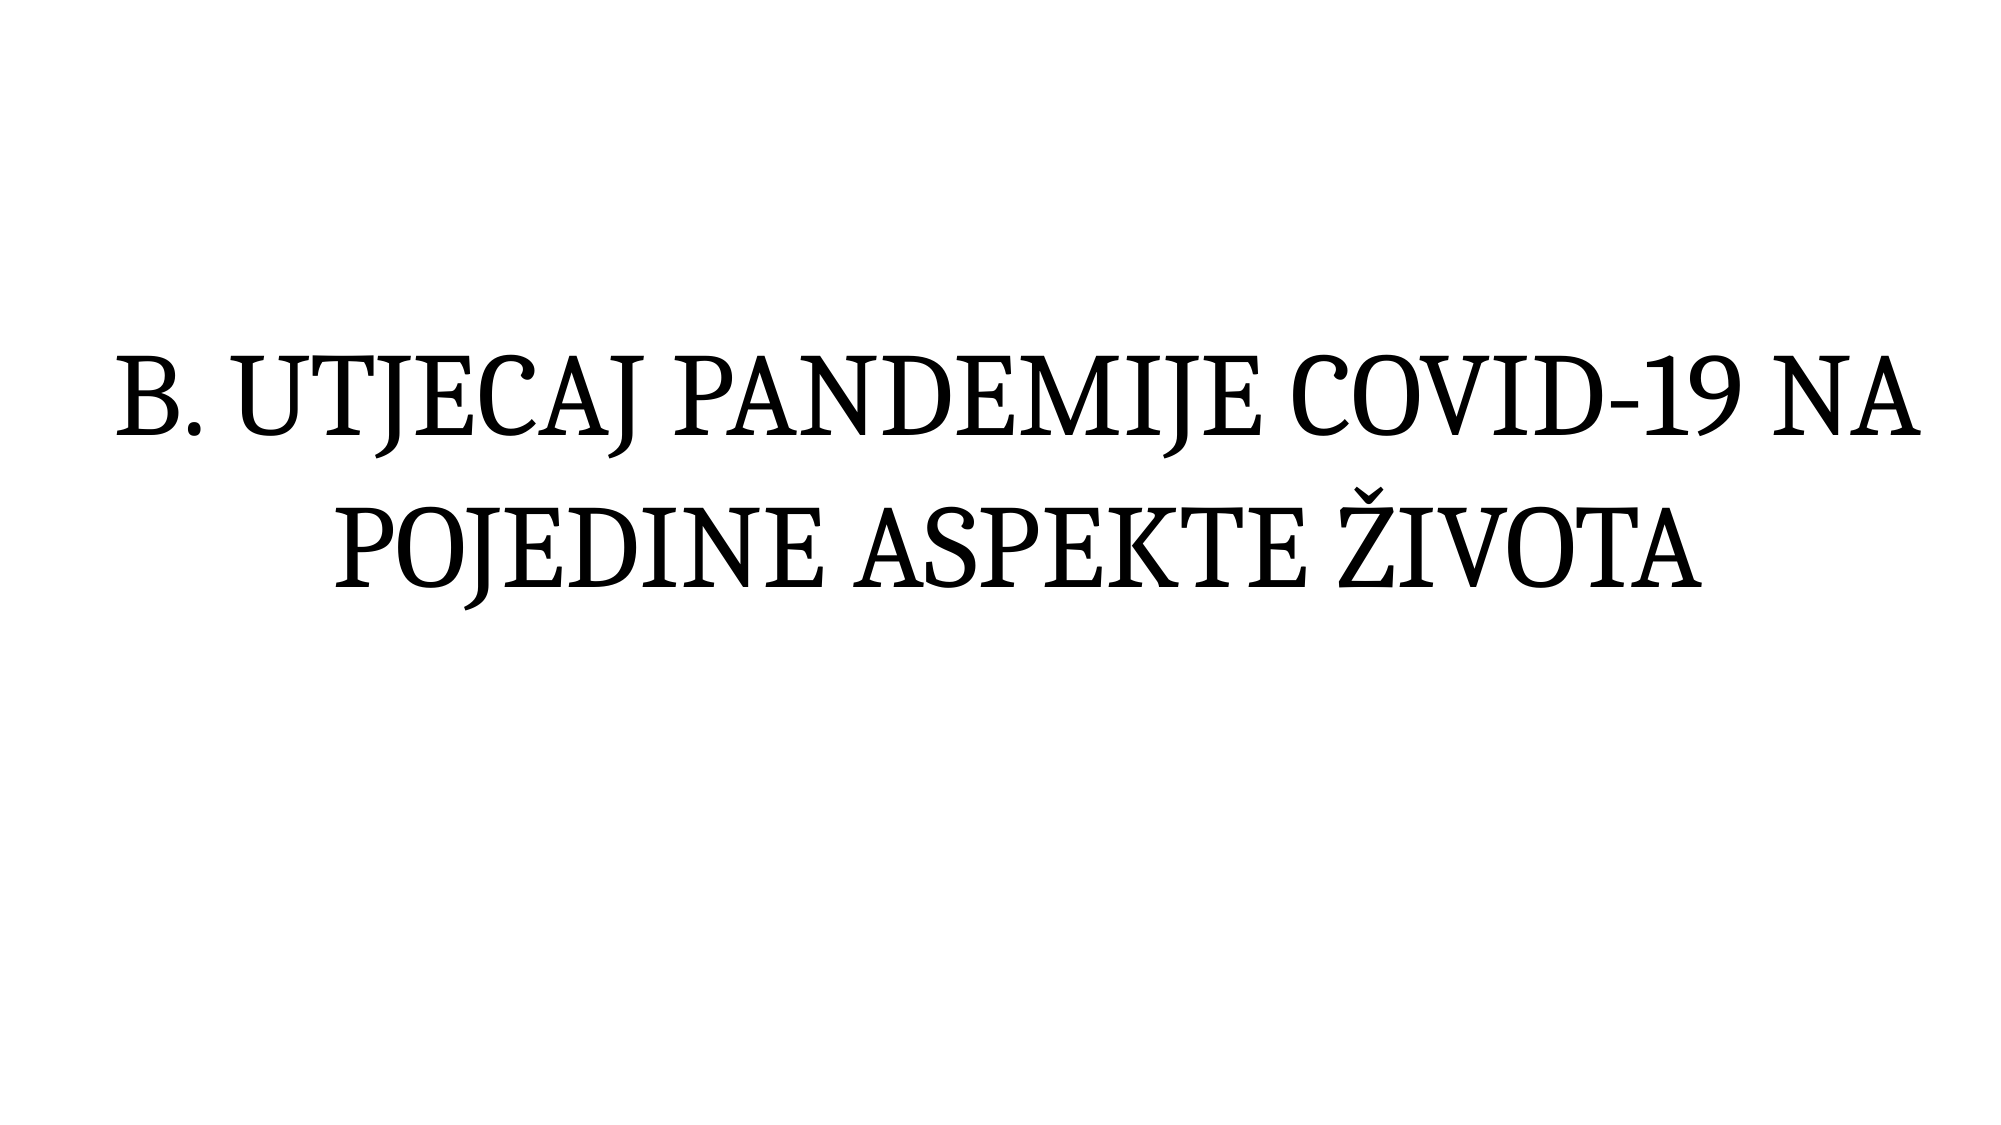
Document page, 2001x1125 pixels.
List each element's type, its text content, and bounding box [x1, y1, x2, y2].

title B. UTJECAJ PANDEMIJE COVID-19 NA POJEDINE ASPEKTE ŽIVOTA [61, 297, 1974, 705]
